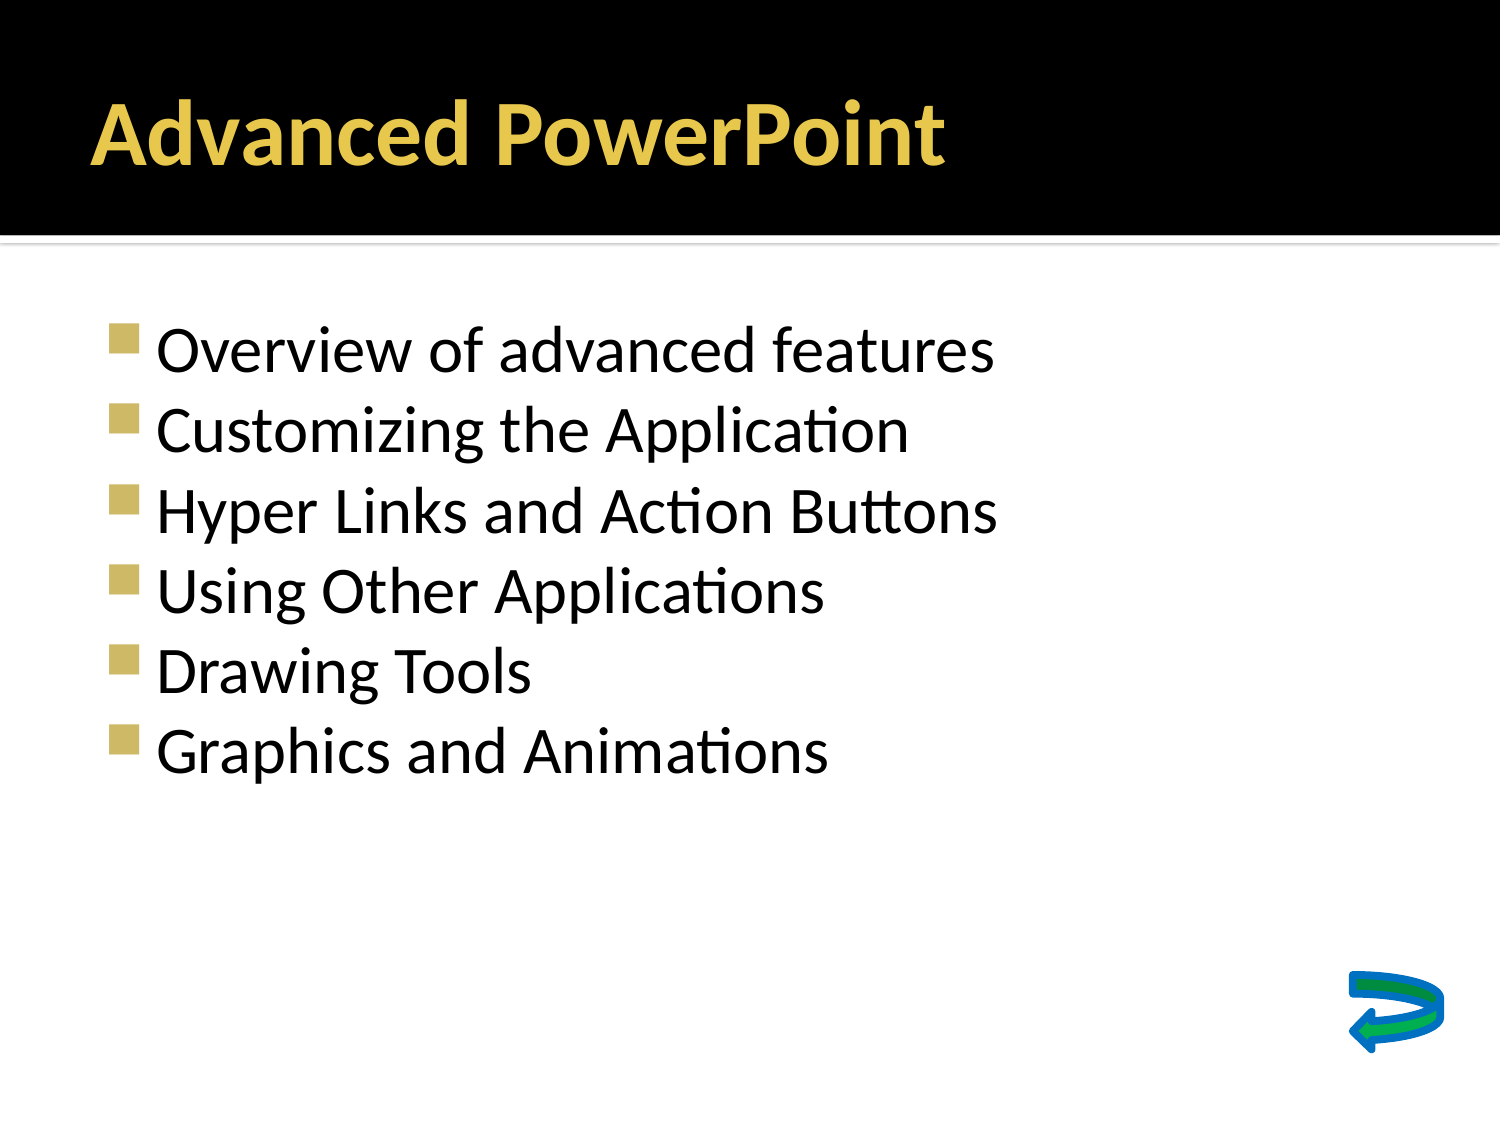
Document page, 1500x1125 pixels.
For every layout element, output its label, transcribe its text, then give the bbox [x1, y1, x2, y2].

title Advanced PowerPoint [75, 25, 1425, 231]
list Overview of advanced features Customizing the Application Hyper Links and Action Buttons Using Other Applications Drawing Tools Graphics and Animations [75, 291, 1425, 1050]
text_box [1348, 971, 1445, 1054]
